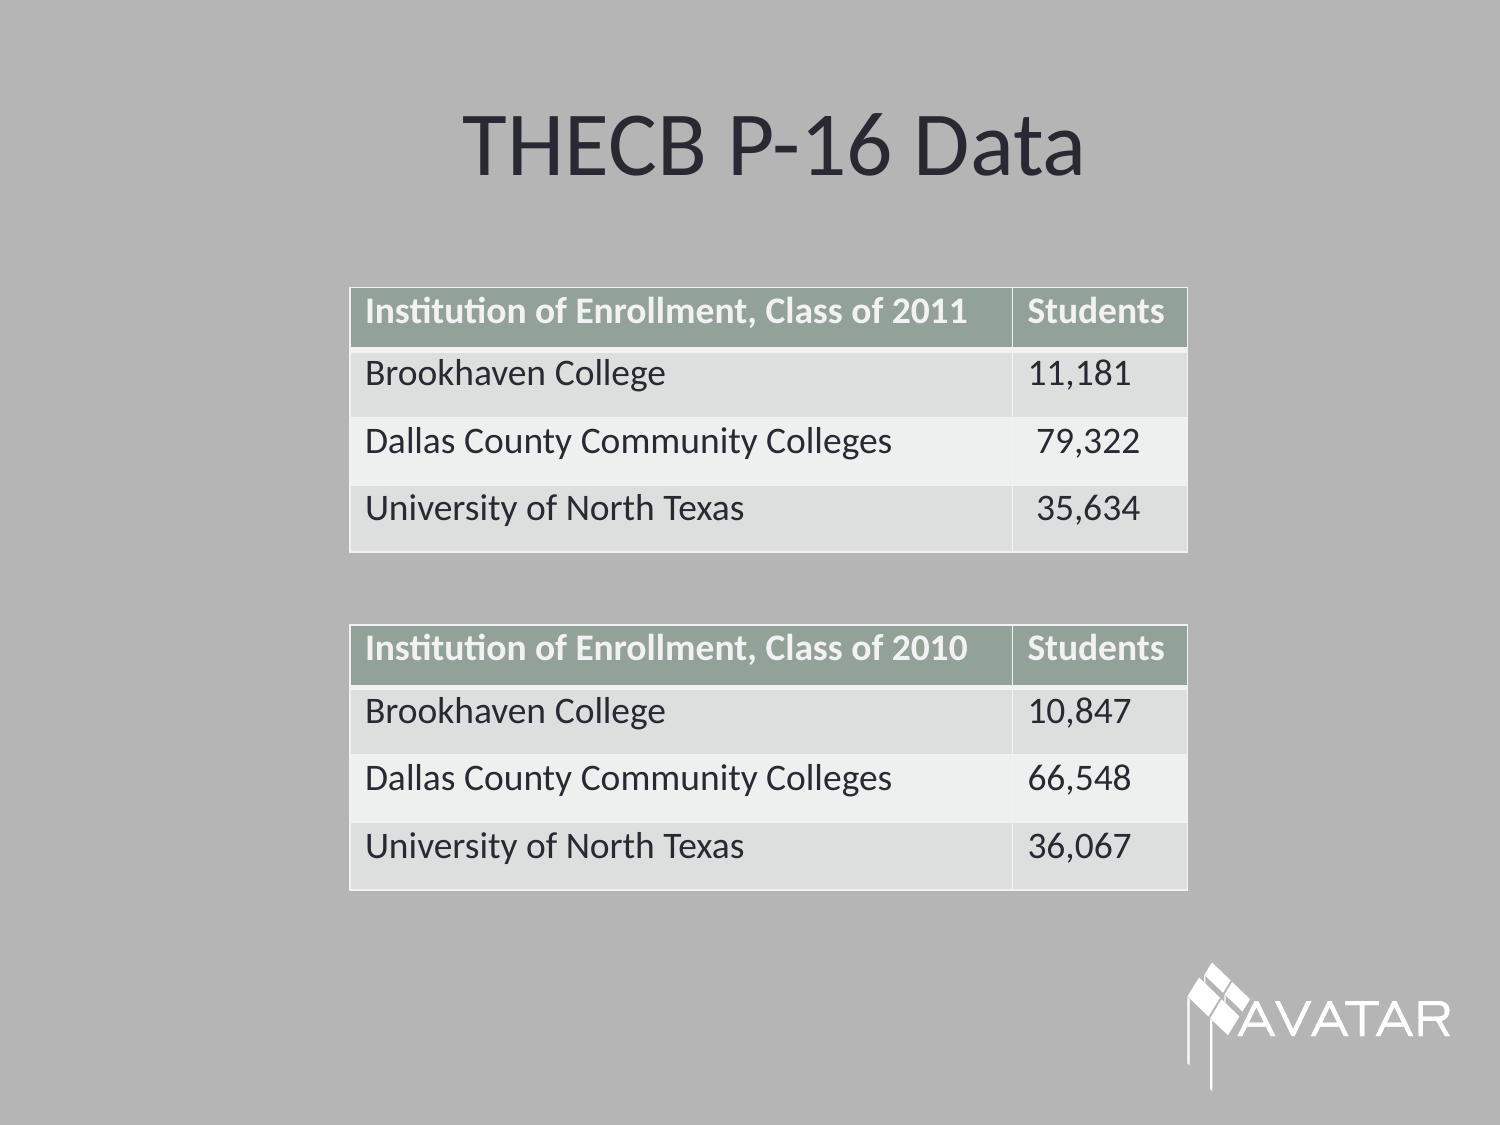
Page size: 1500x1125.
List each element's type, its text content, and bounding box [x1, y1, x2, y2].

table_cell 11,181 [1013, 353, 1187, 417]
table_cell 79,322 [1013, 418, 1187, 484]
table_cell Dallas County Community Colleges [351, 756, 1012, 821]
table_cell Brookhaven College [351, 690, 1012, 754]
table_header Institution of Enrollment, Class of 2010 [351, 626, 1012, 685]
table_cell 10,847 [1013, 690, 1187, 754]
table_cell 36,067 [1013, 823, 1187, 889]
table_header Students [1013, 288, 1187, 347]
table_cell University of North Texas [351, 486, 1012, 551]
table_header Institution of Enrollment, Class of 2011 [351, 288, 1012, 347]
table_cell 66,548 [1013, 756, 1187, 821]
table_cell Dallas County Community Colleges [351, 418, 1012, 484]
table_header Students [1013, 626, 1187, 685]
table_cell 35,634 [1013, 486, 1187, 551]
table_cell University of North Texas [351, 823, 1012, 889]
title THECB P-16 Data [125, 45, 1425, 233]
table_cell Brookhaven College [351, 353, 1012, 417]
